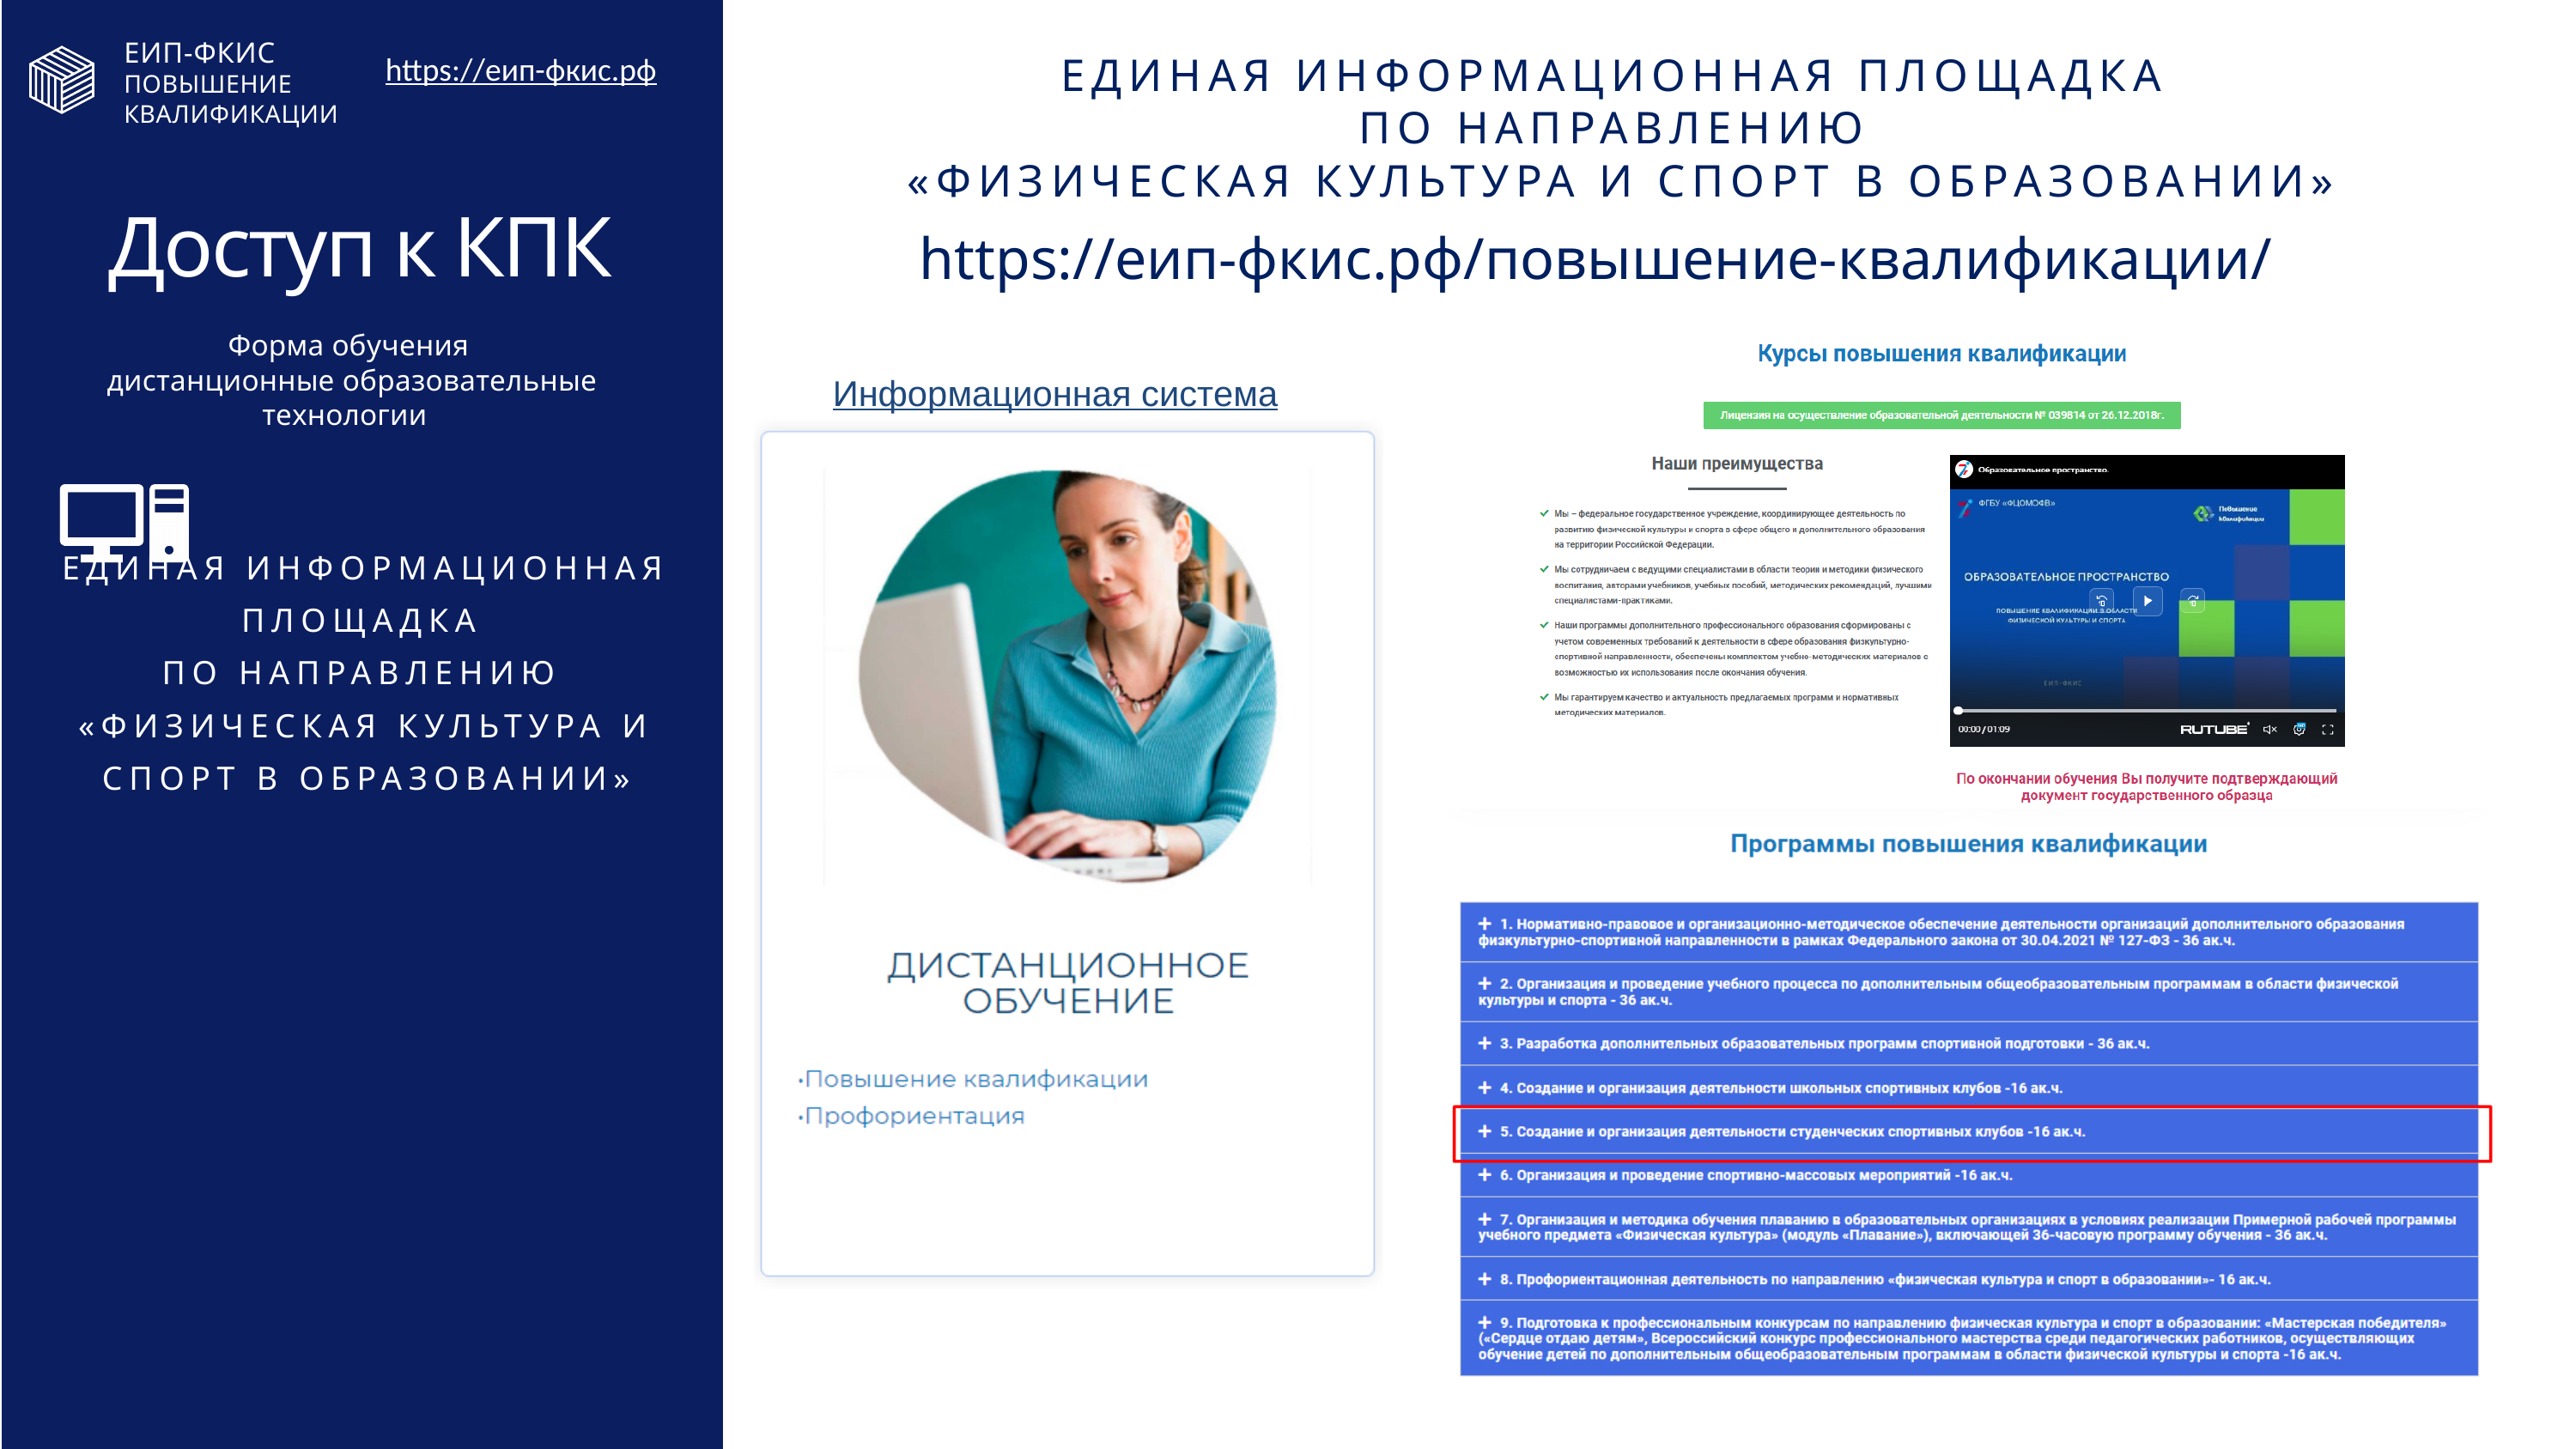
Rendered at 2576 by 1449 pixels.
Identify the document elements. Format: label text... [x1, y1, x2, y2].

text_box ЕДИНАЯ ИНФОРМАЦИОННАЯ ПЛОЩАДКА ПО НАПРАВЛЕНИЮ «ФИЗИЧЕСКАЯ КУЛЬТУРА И СПОРТ В ОБРАЗОВАНИИ» [696, 47, 2547, 258]
picture [753, 419, 1383, 1289]
text_box https://еип-фкис.рф [459, 42, 678, 132]
text_box [1, 0, 723, 1449]
text_box Информационная система [819, 364, 1311, 418]
picture [1396, 809, 2536, 1402]
picture [56, 456, 191, 591]
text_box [29, 35, 459, 125]
text_box https://еип-фкис.рф/повышение-квалификации/ [890, 258, 2302, 371]
text_box ЕДИНАЯ ИНФОРМАЦИОННАЯ ПЛОЩАДКА ПО НАПРАВЛЕНИЮ «ФИЗИЧЕСКАЯ КУЛЬТУРА И СПОРТ В ОБРАЗОВАНИИ» [41, 526, 691, 803]
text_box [25, 185, 696, 496]
picture [1442, 321, 2465, 808]
